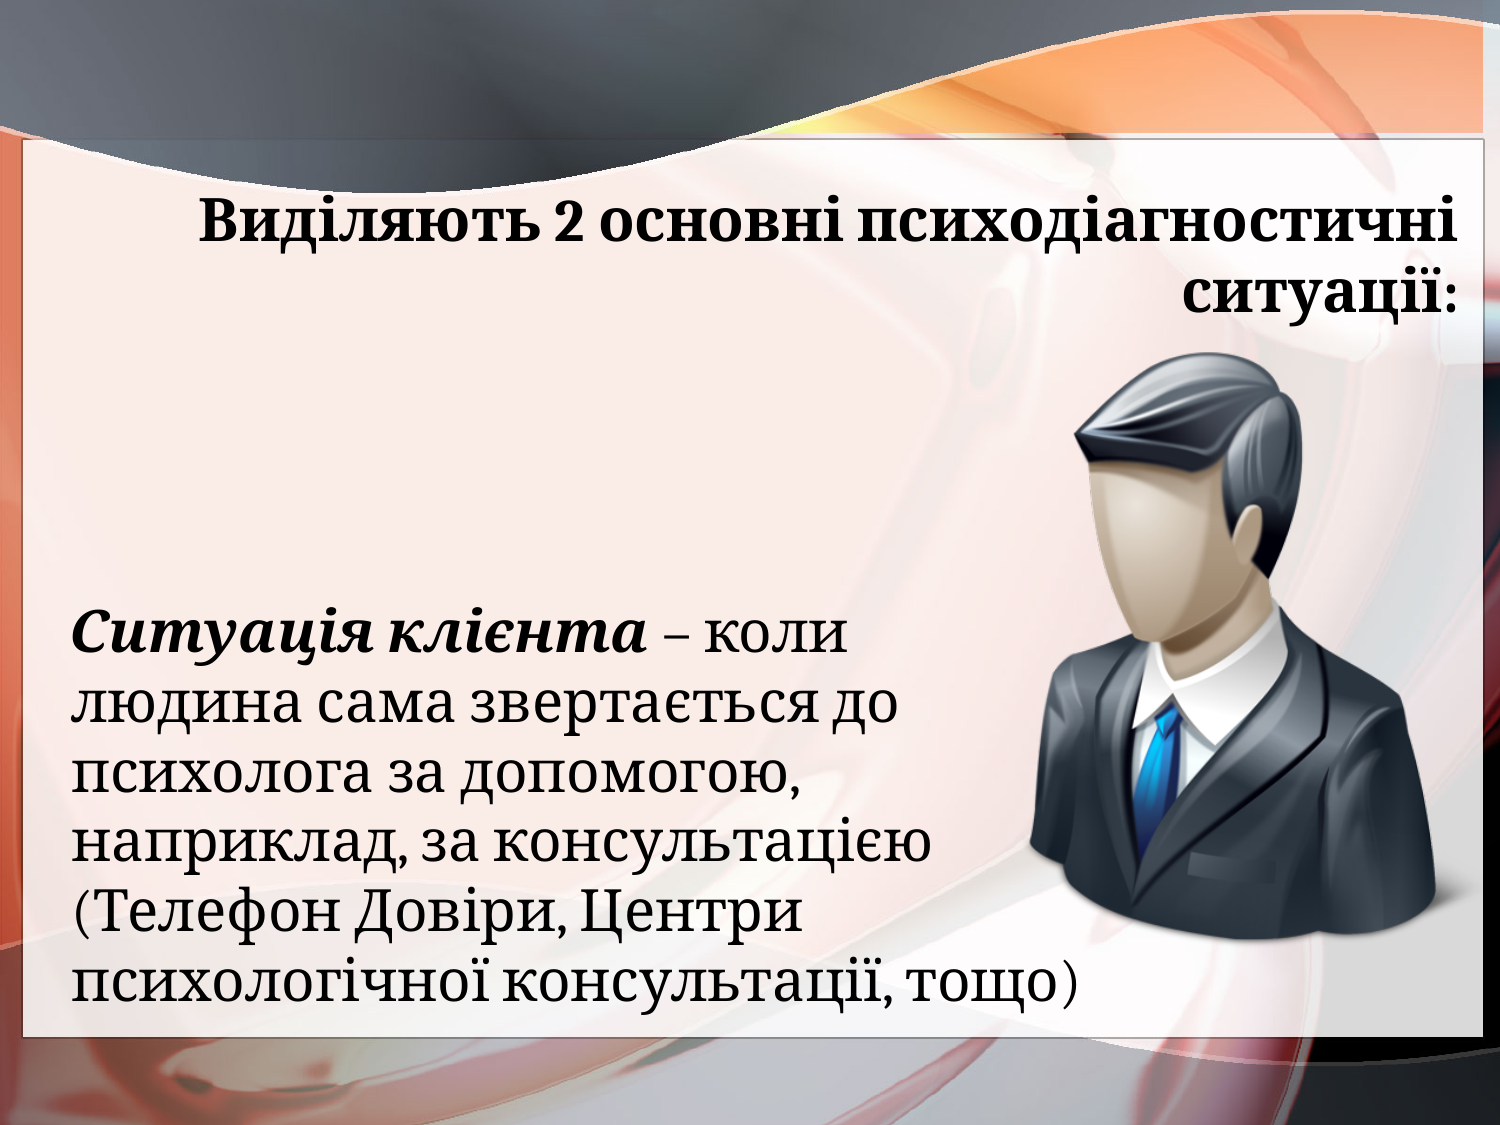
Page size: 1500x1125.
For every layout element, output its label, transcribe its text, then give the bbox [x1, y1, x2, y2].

title Виділяють 2 основні психодіагностичні ситуації: [123, 172, 1474, 406]
list Ситуація клієнта – коли людина сама звертається до психолога за допомогою, наприклад, за консультацією (Телефон Довіри, Центри психологічної консультації, тощо) [0, 586, 1105, 1043]
picture [0, 0, 1500, 1125]
